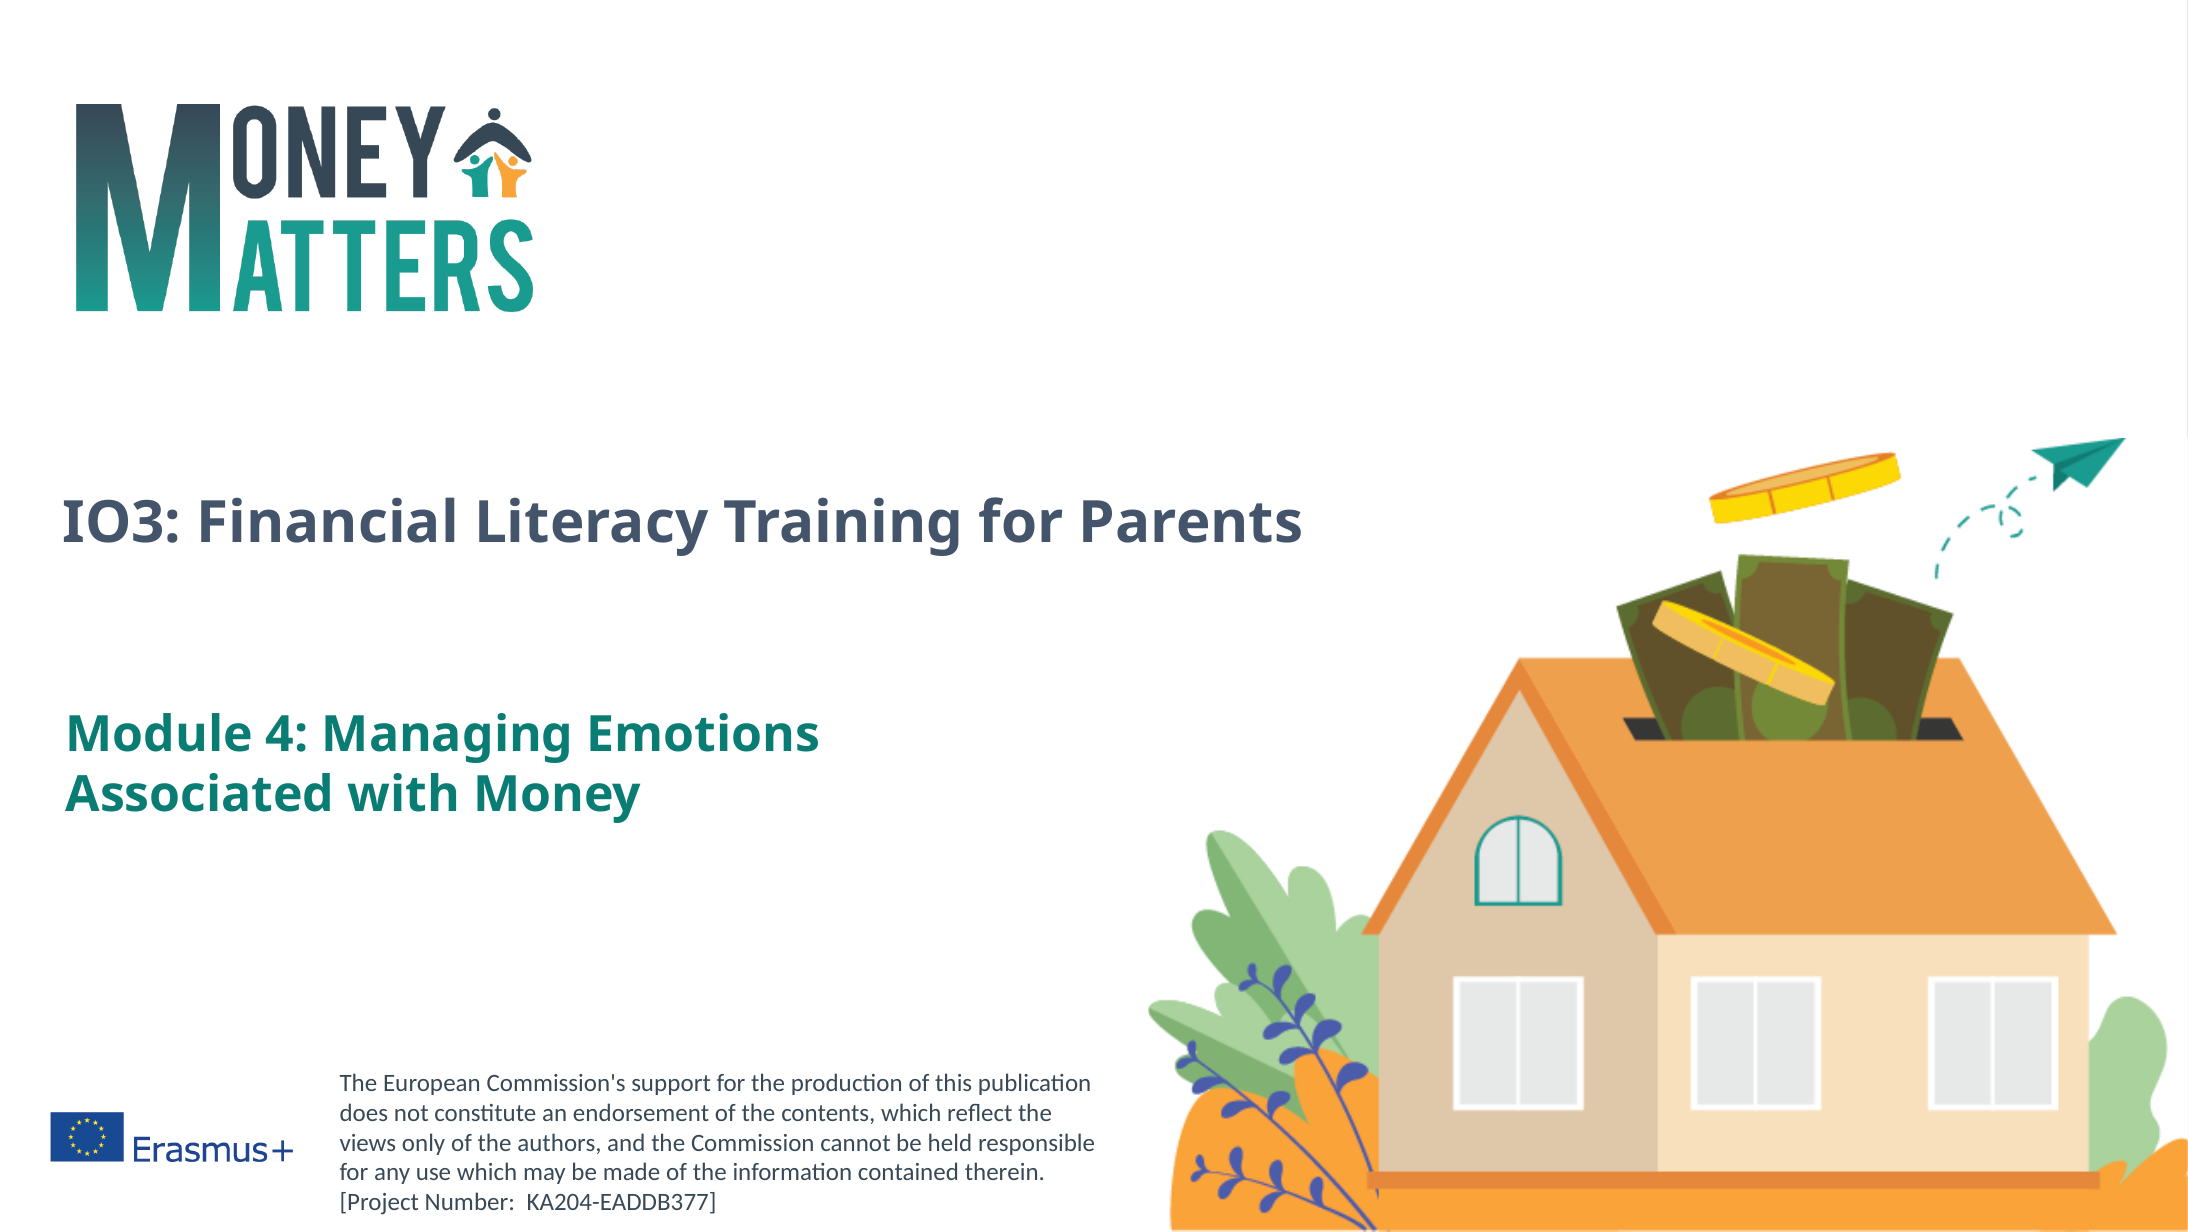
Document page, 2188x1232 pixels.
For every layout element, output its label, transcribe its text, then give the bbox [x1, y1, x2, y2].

picture [1148, 438, 2188, 1232]
picture [50, 1111, 293, 1162]
subtitle Module 4: Managing Emotions Associated with Money [50, 694, 1053, 848]
picture [76, 104, 533, 312]
title IO3: Financial Literacy Training for Parents [50, 484, 1355, 646]
